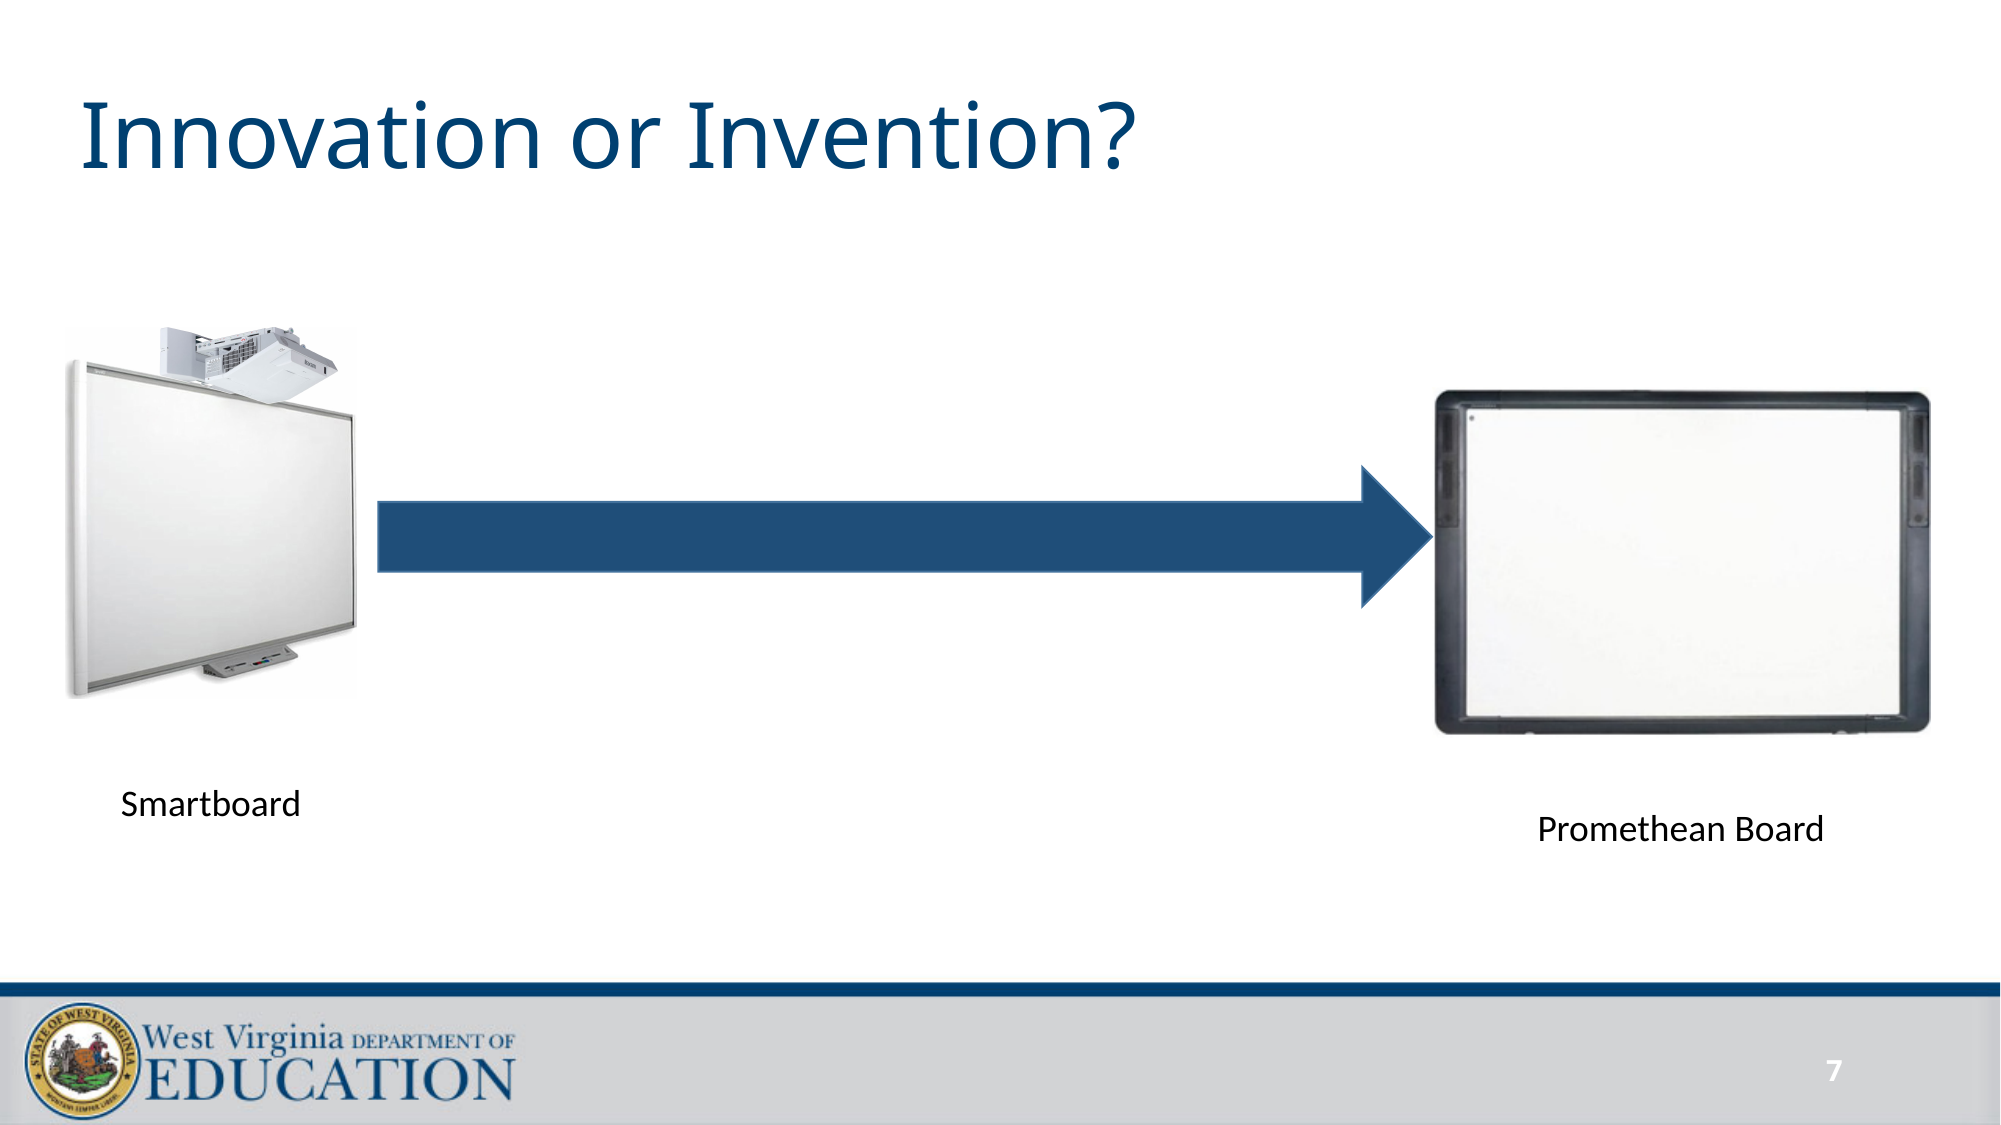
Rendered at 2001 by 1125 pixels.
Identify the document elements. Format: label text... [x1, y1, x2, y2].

slide_number 7 [1738, 1042, 1931, 1103]
picture [0, 0, 2001, 1125]
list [65, 327, 357, 699]
text_box [377, 464, 1431, 609]
text_box Promethean Board [1462, 796, 1900, 857]
title Innovation or Invention? [65, 23, 1931, 254]
text_box Smartboard [0, 771, 430, 831]
